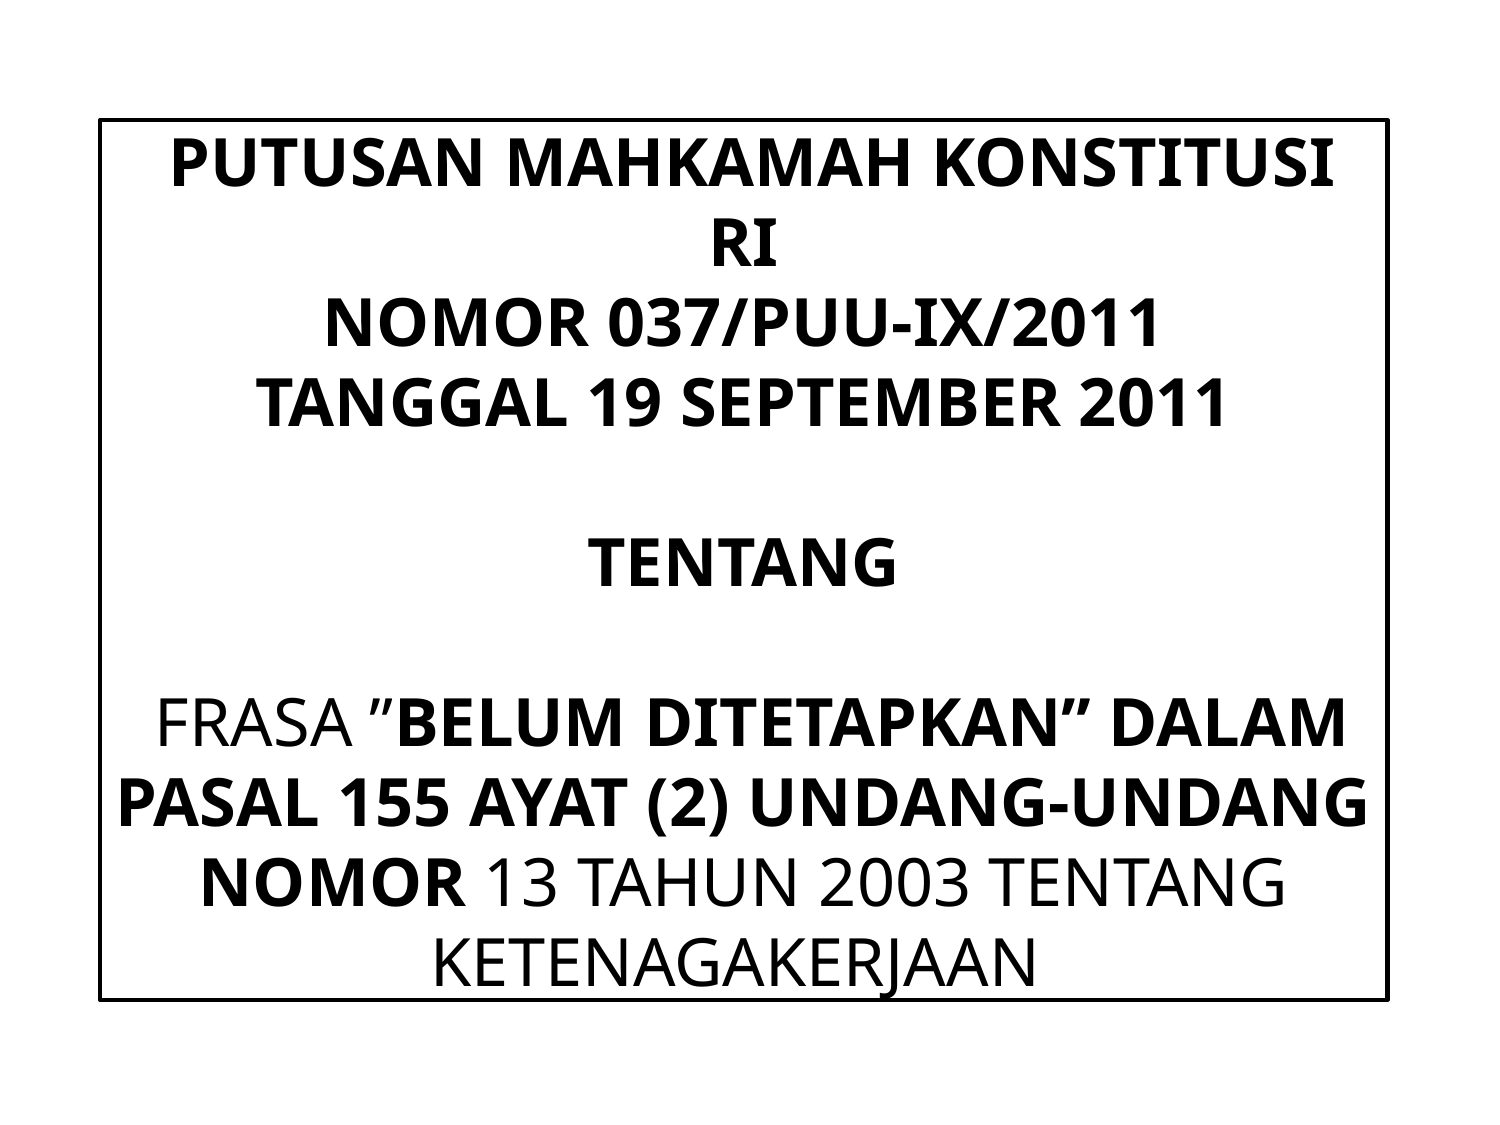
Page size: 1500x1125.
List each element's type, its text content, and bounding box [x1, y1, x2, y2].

title PUTUSAN MAHKAMAH KONSTITUSI RI NOMOR 037/PUU-IX/2011 TANGGAL 19 SEPTEMBER 2011 TENTANG FRASA ”BELUM DITETAPKAN” DALAM PASAL 155 AYAT (2) UNDANG-UNDANG NOMOR 13 TAHUN 2003 TENTANG KETENAGAKERJAAN [98, 118, 1390, 1002]
